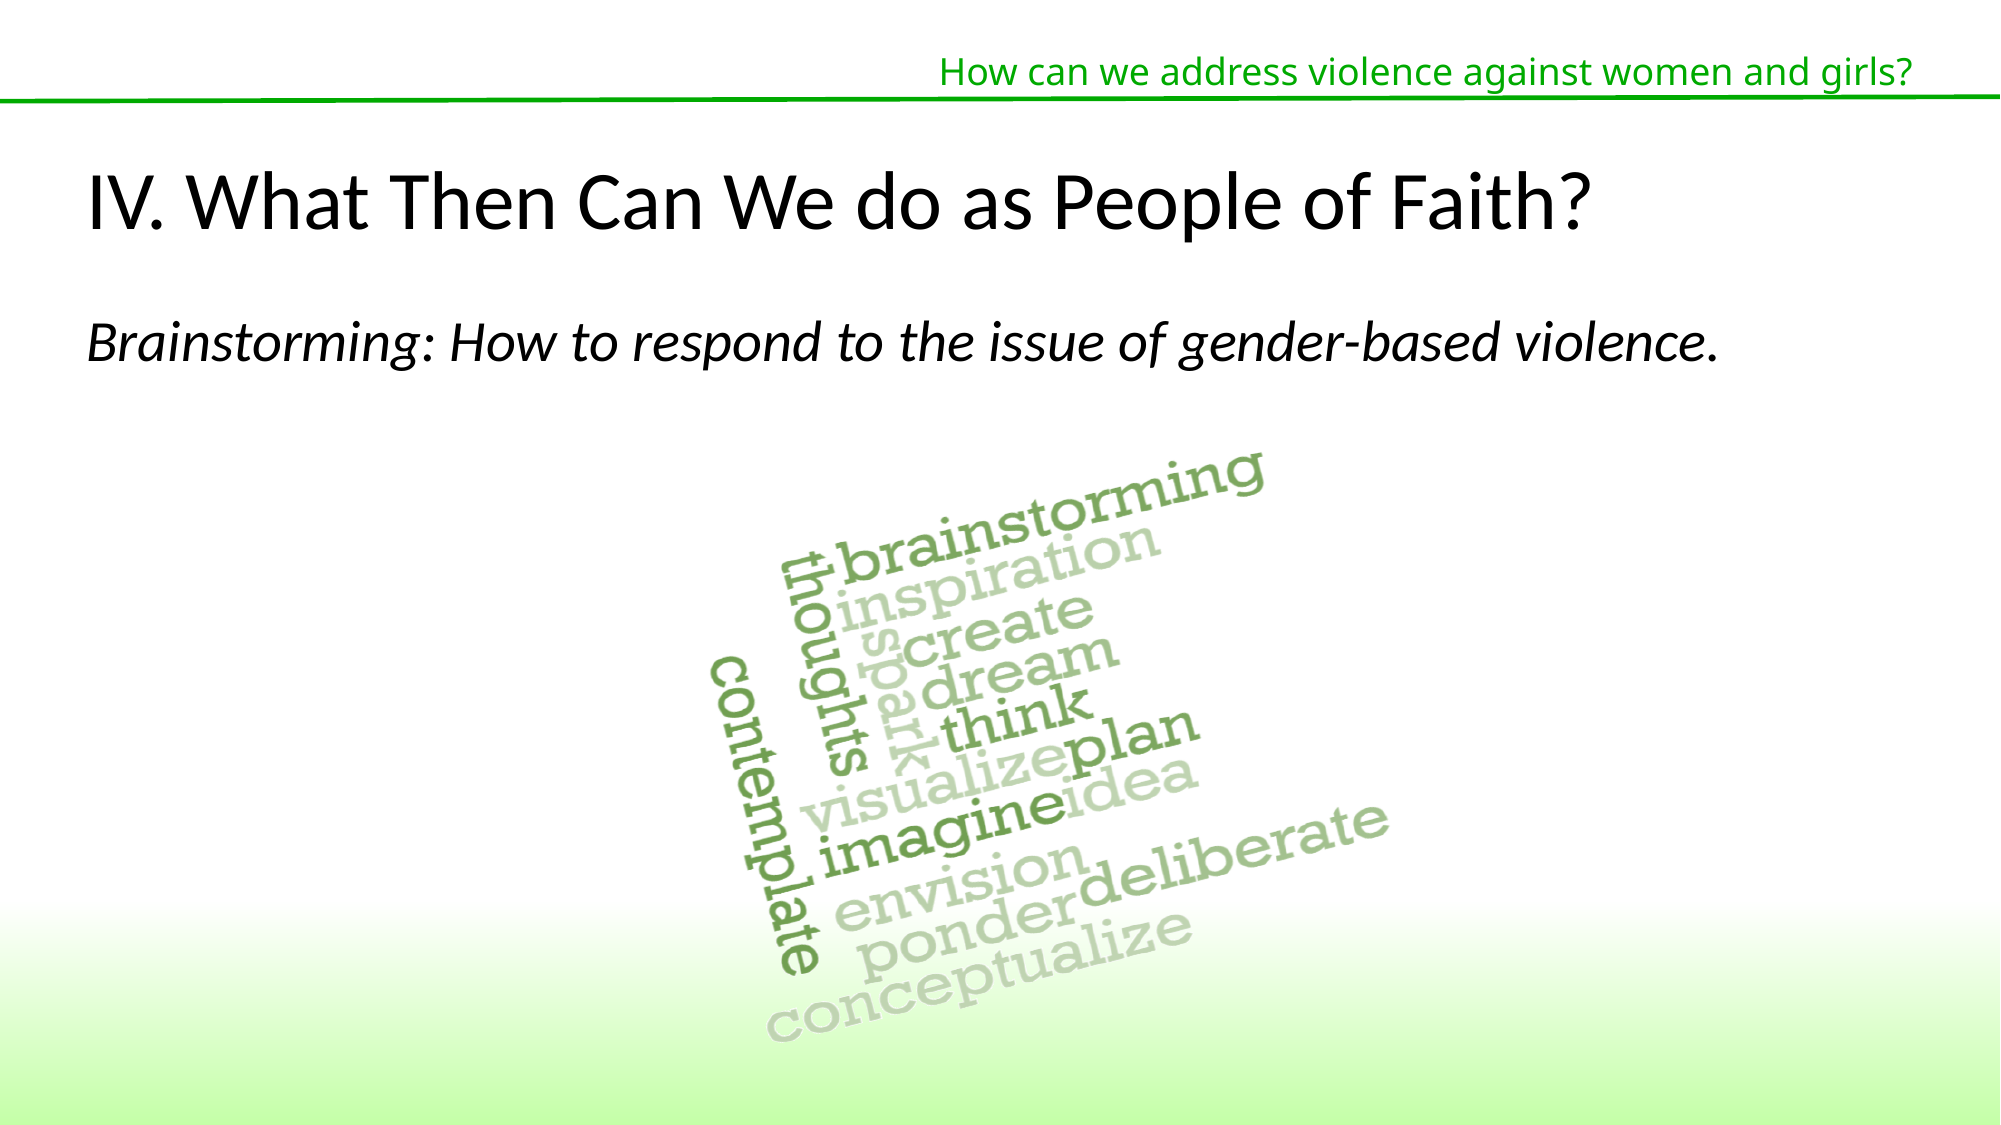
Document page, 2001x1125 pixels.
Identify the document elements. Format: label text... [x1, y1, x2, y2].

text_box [0, 96, 2000, 102]
picture [703, 493, 1361, 992]
text_box Brainstorming: How to respond to the issue of gender-based violence. [71, 295, 1849, 381]
text_box How can we address violence against women and girls? [923, 40, 2000, 96]
text_box IV. What Then Can We do as People of Faith? [71, 139, 1930, 254]
